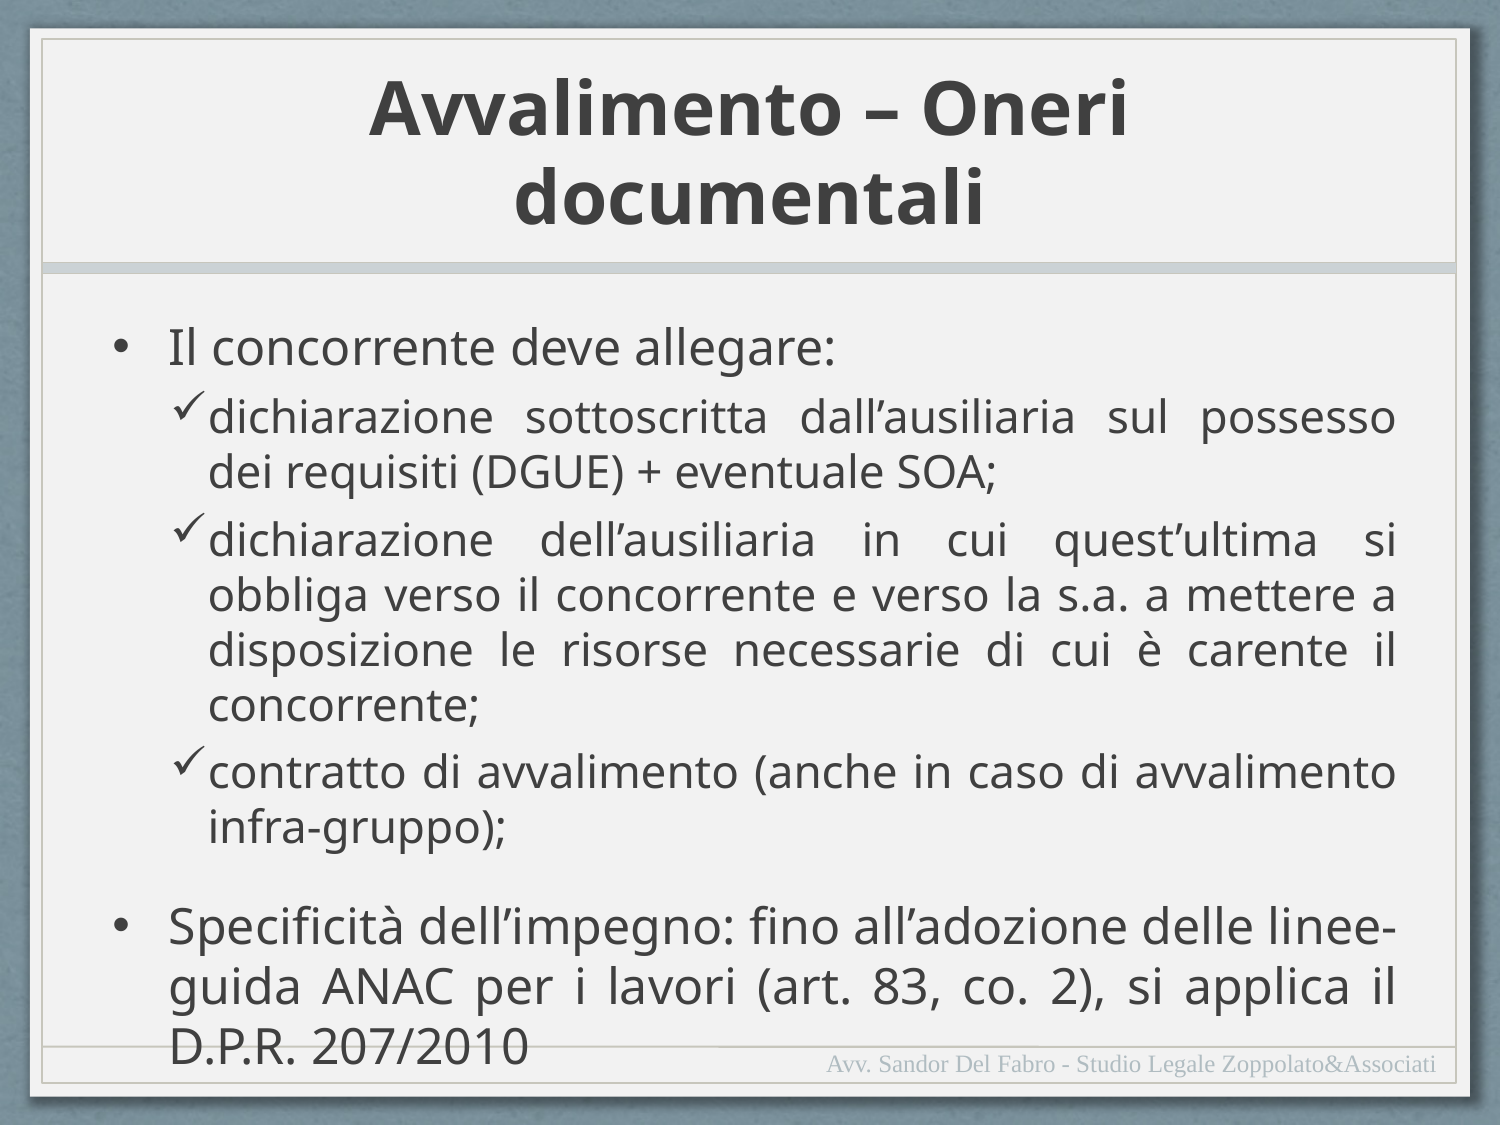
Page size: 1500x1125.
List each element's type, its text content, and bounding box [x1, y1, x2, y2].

footer Avv. Sandor Del Fabro - Studio Legale Zoppolato&Associati [736, 1045, 1453, 1080]
list Il concorrente deve allegare: dichiarazione sottoscritta dall’ausiliaria sul possesso dei requisiti (DGUE) + eventuale SOA; dichiarazione dell’ausiliaria in cui quest’ultima si obbliga verso il concorrente e verso la s.a. a mettere a disposizione le risorse necessarie di cui è carente il concorrente; contratto di avvalimento (anche in caso di avvalimento infra-gruppo); Specificità dell’impegno: fino all’adozione delle linee-guida ANAC per i lavori (art. 83, co. 2), si applica il D.P.R. 207/2010 [97, 307, 1414, 1022]
title Avvalimento – Oneri documentali [147, 39, 1353, 261]
picture [0, 0, 1500, 1125]
